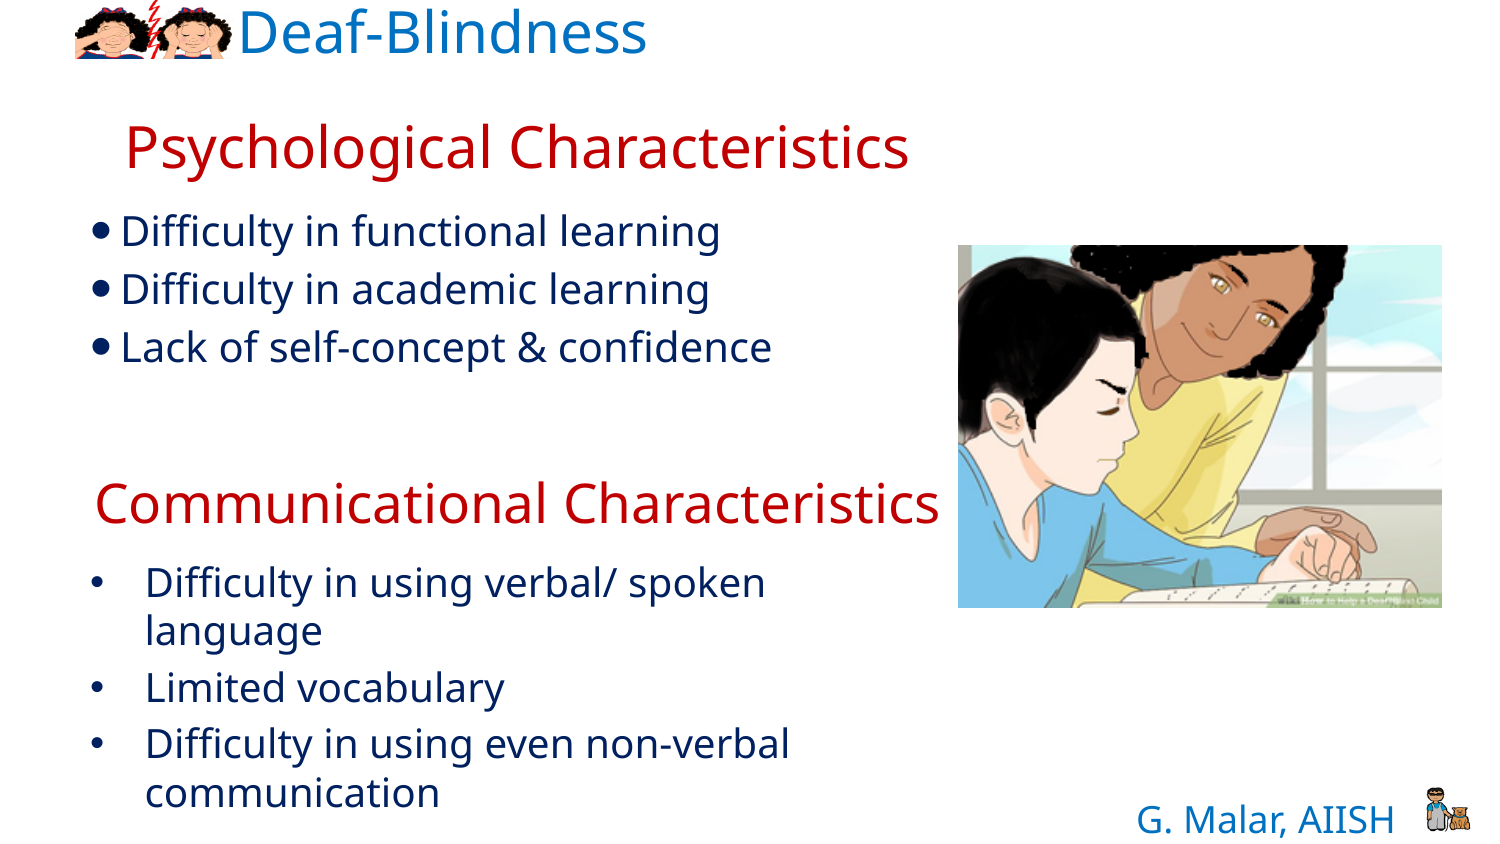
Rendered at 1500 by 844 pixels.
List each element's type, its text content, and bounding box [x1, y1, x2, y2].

list Difficulty in functional learning Difficulty in academic learning Lack of self-concept & confidence [75, 196, 961, 431]
picture [958, 245, 1442, 609]
title Psychological Characteristics [75, 75, 961, 196]
picture [1425, 787, 1471, 832]
picture [75, 0, 233, 59]
text_box Communicational Characteristics [74, 431, 953, 549]
text_box Difficulty in using verbal/ spoken language Limited vocabulary Difficulty in using even non-verbal communication [74, 549, 961, 825]
